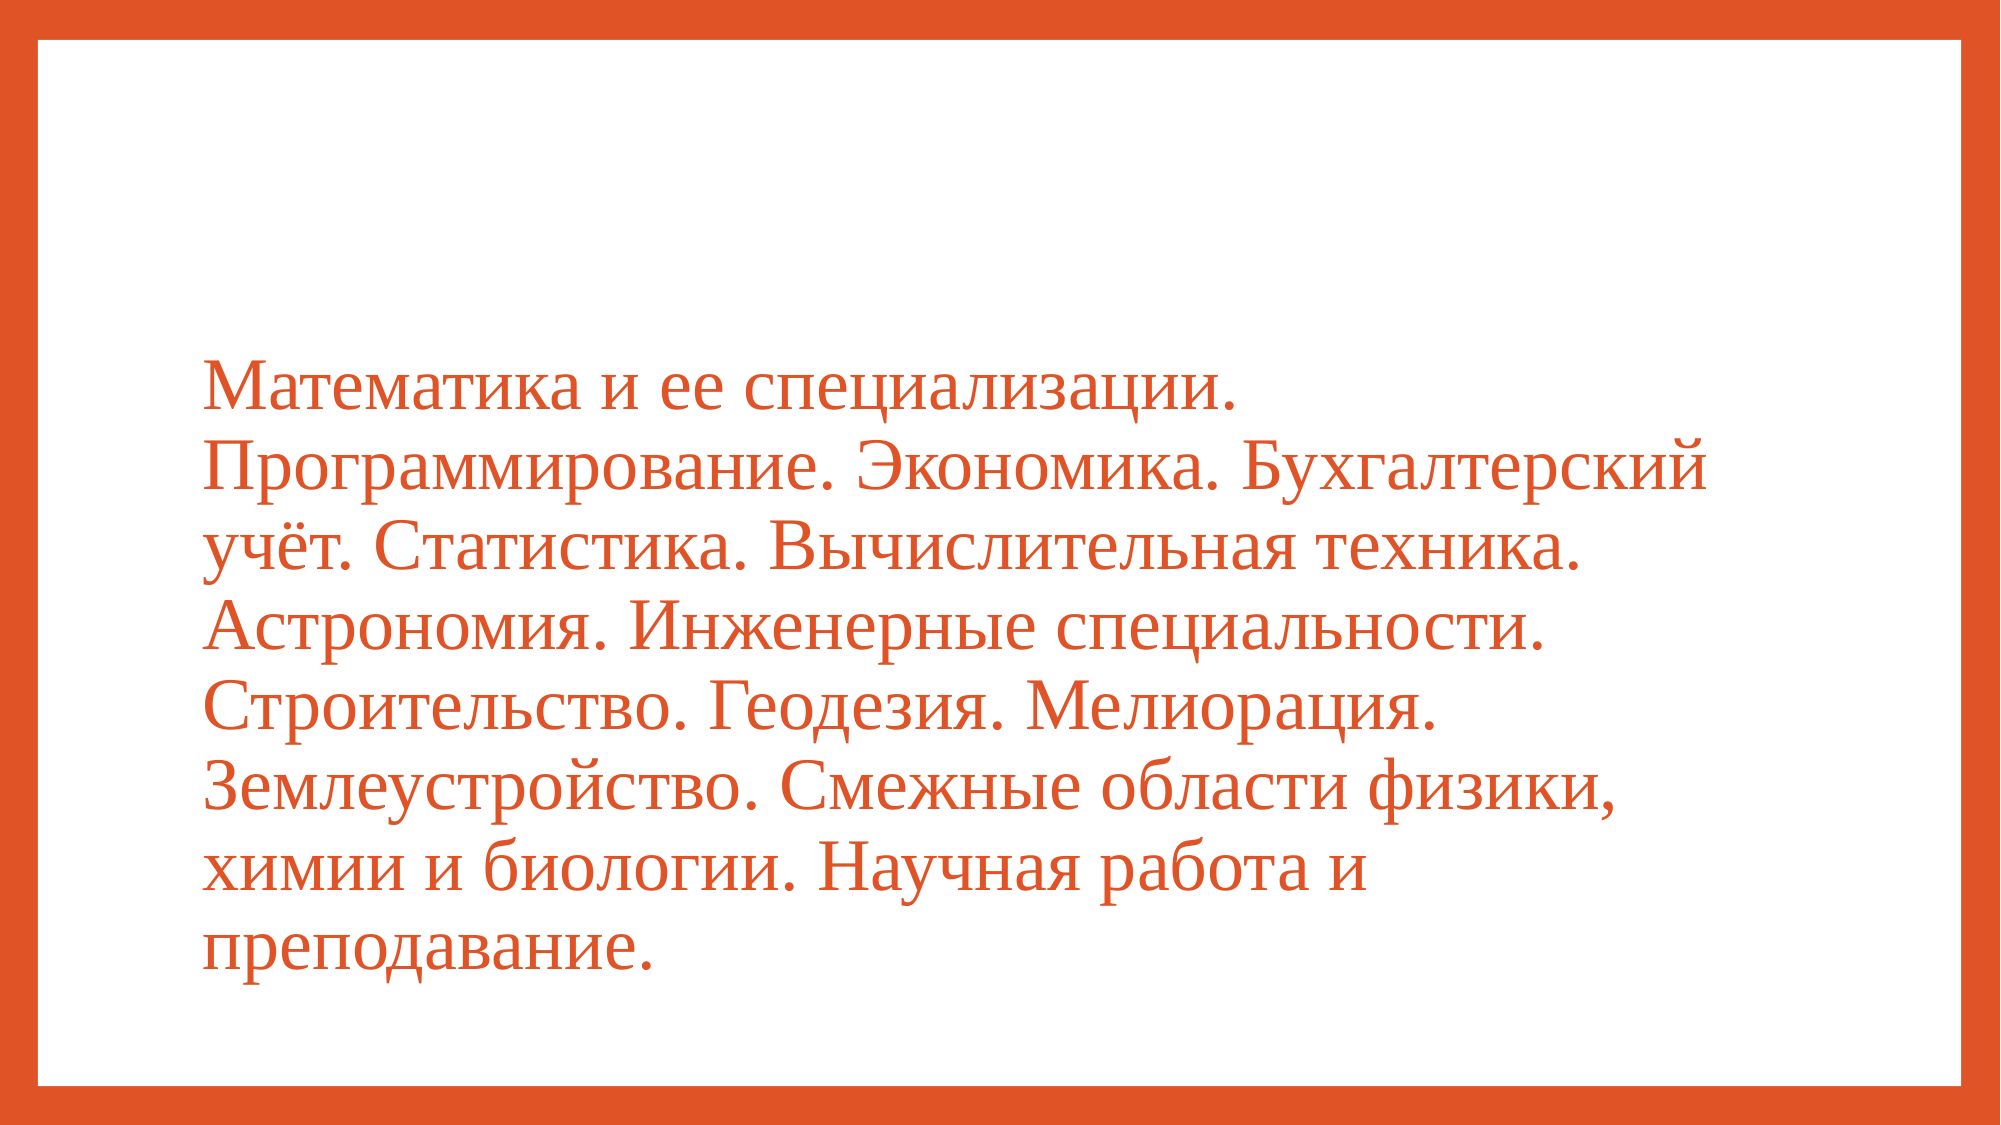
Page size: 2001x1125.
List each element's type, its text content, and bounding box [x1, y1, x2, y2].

list Математика и ее специализации. Программирование. Экономика. Бухгалтерский учёт. Статистика. Вычислительная техника. Астрономия. Инженерные специальности. Строительство. Геодезия. Мелиорация. Землеустройство. Смежные области физики, химии и биологии. Научная работа и преподавание. [187, 337, 1808, 1000]
